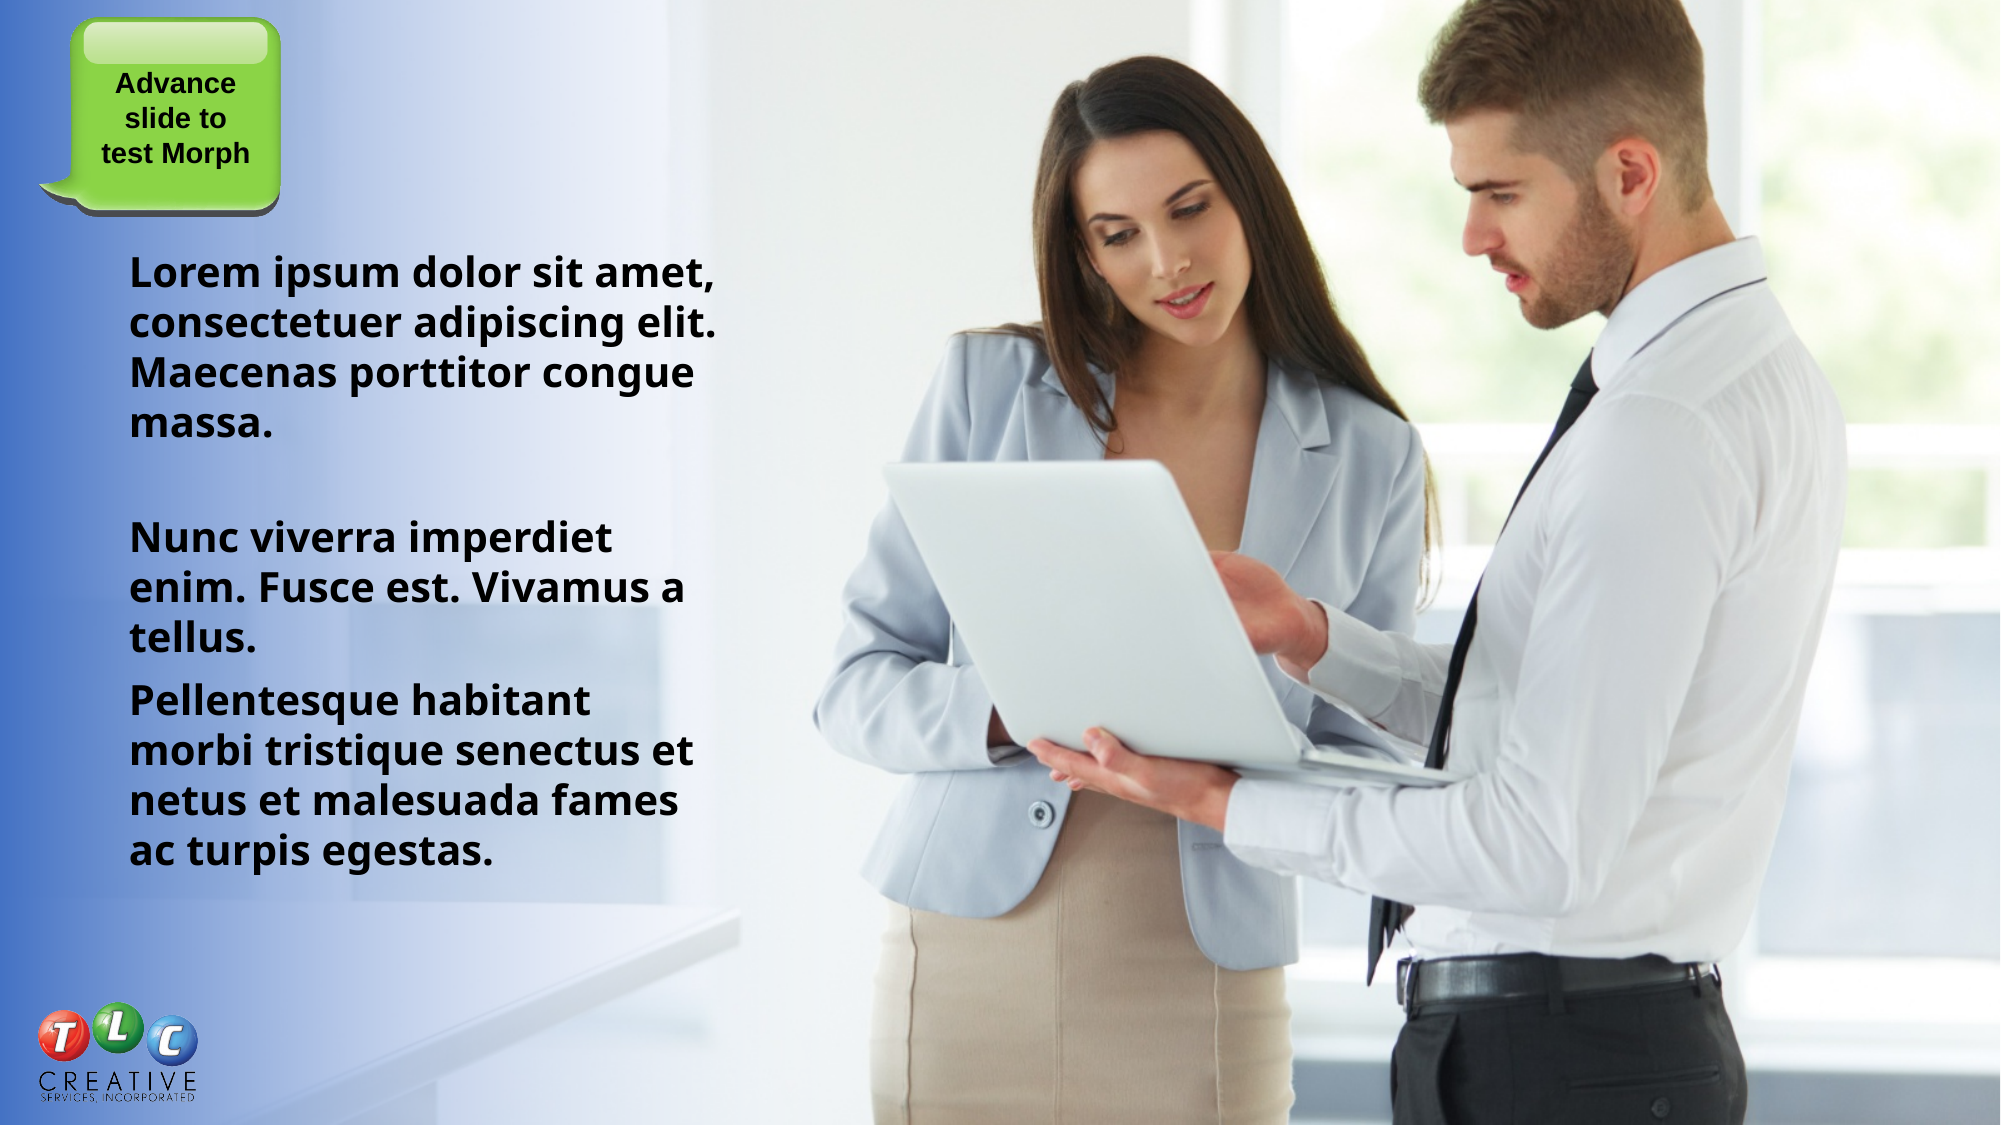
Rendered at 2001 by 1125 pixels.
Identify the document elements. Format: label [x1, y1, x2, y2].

text_box [38, 17, 281, 217]
picture [0, 0, 2000, 1125]
